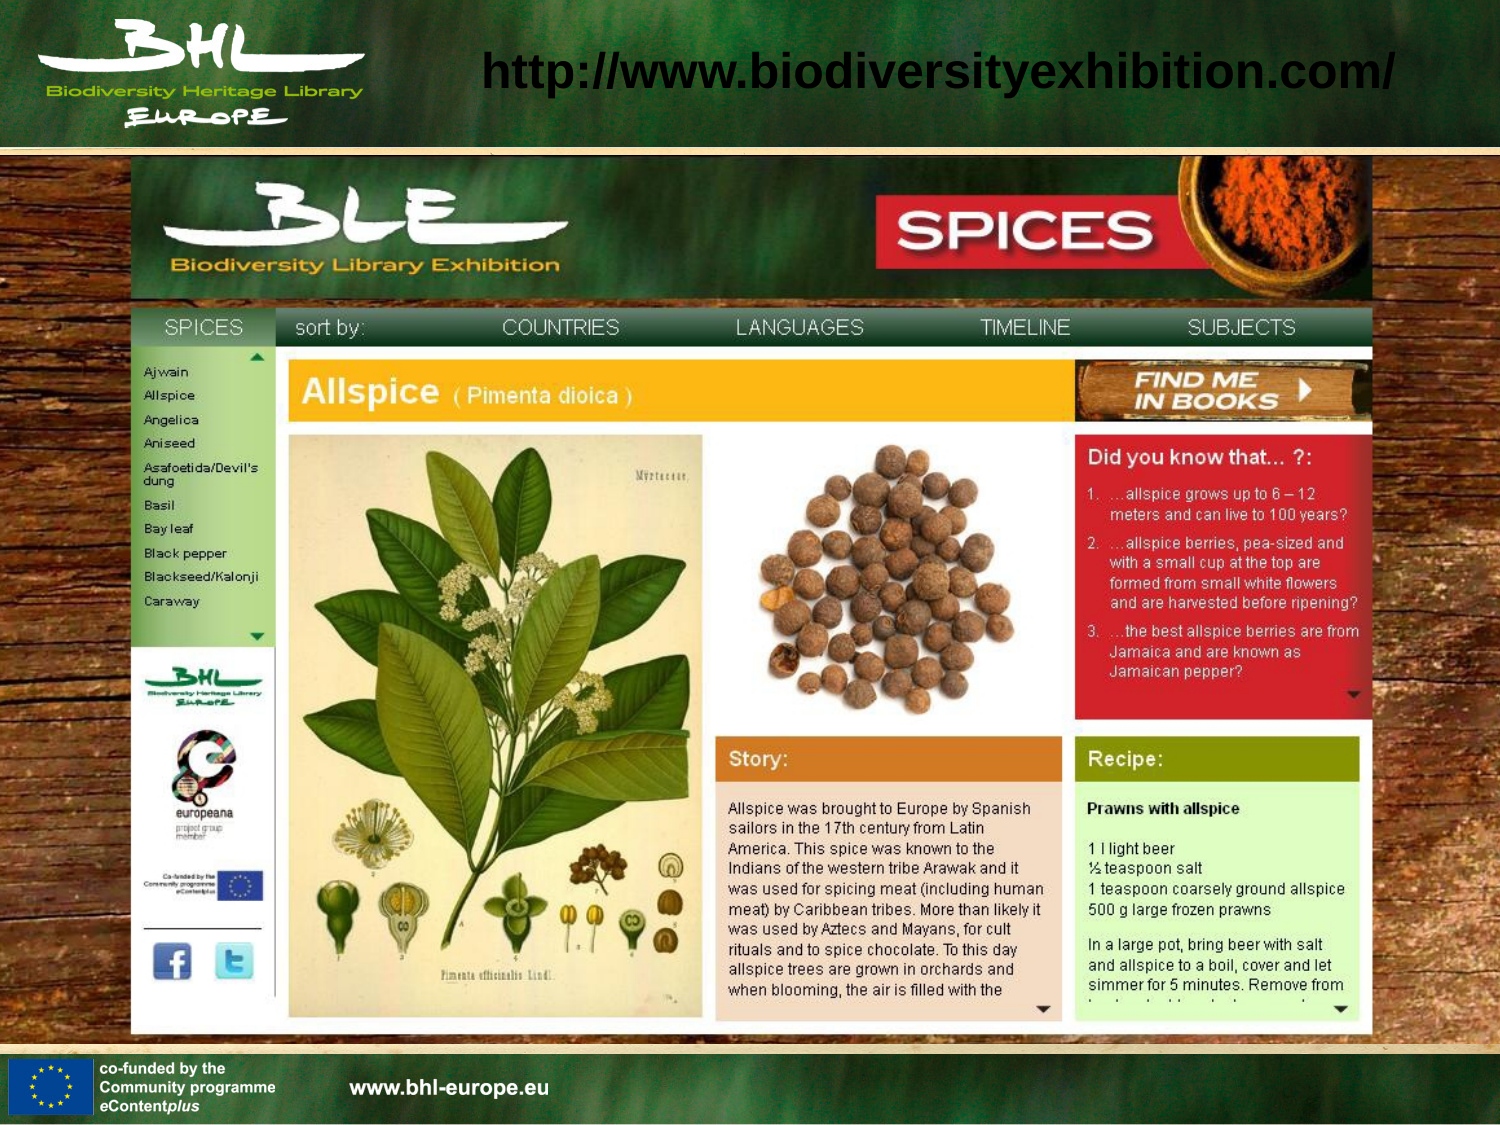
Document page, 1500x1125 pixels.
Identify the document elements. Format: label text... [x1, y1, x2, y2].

picture [0, 0, 1500, 1125]
text_box http://www.biodiversityexhibition.com/ [466, 31, 1425, 124]
